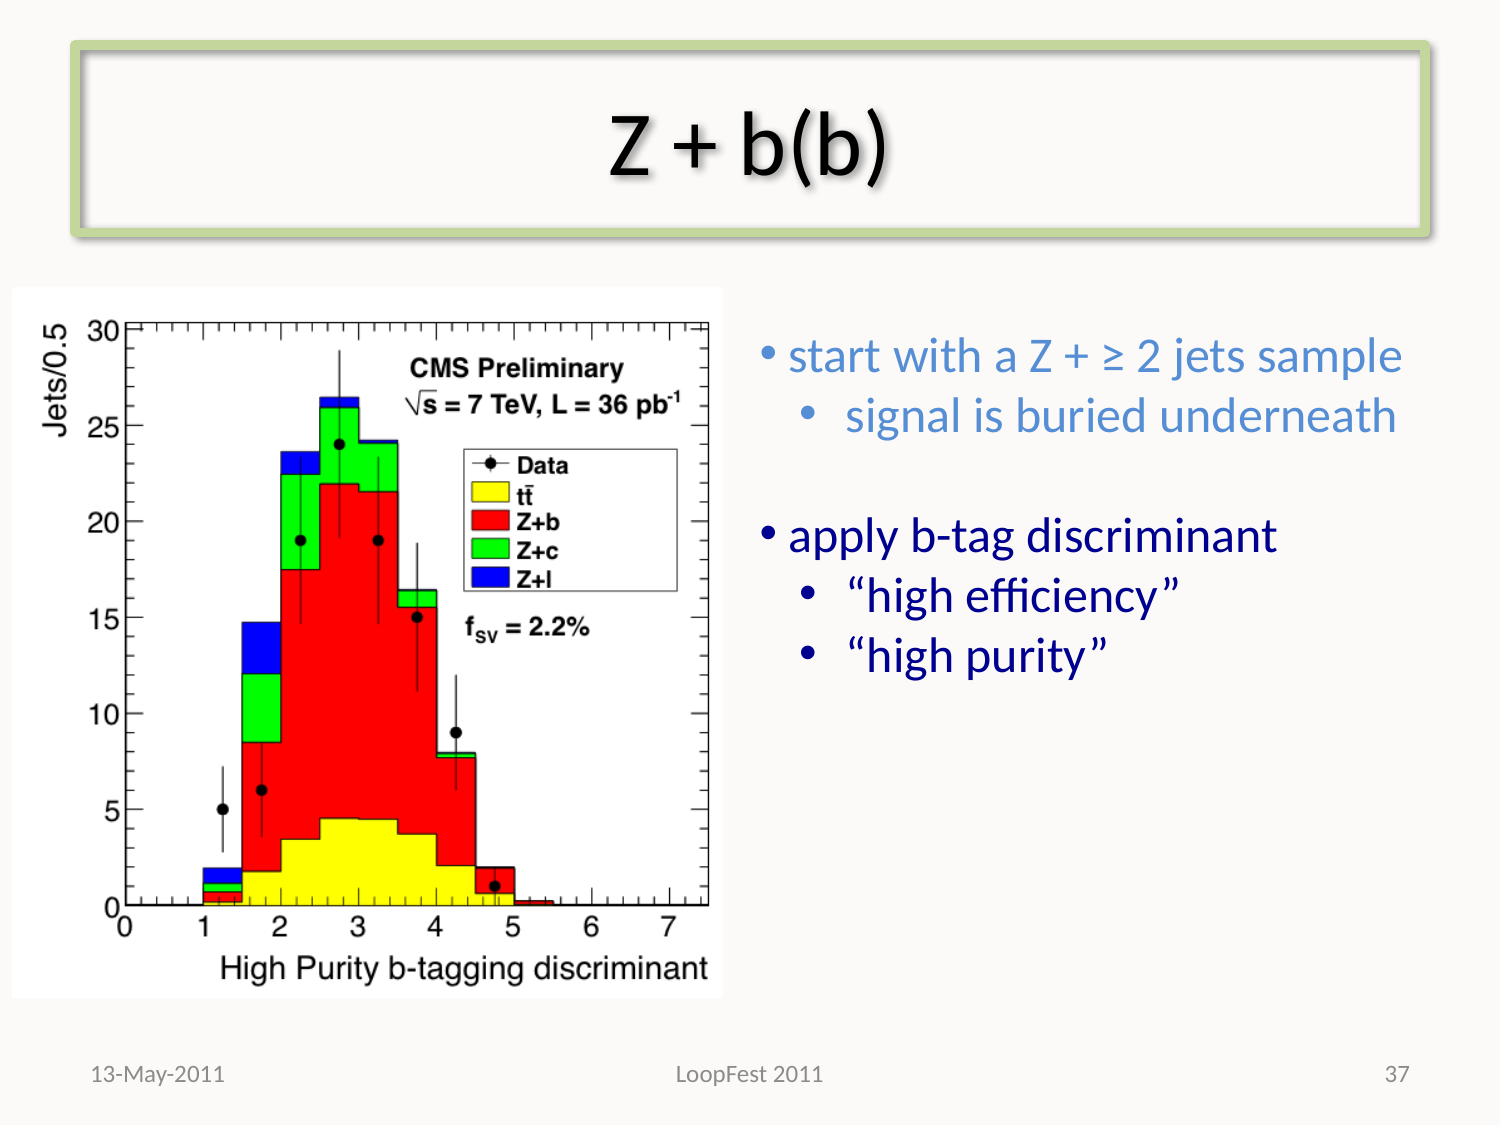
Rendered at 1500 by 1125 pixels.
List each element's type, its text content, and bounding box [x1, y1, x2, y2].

slide_number 37 [1074, 1042, 1425, 1103]
footer LoopFest 2011 [512, 1042, 988, 1103]
text_box start with a Z + ≥ 2 jets sample signal is buried underneath apply b-tag discriminant “high efficiency” “high purity” [744, 315, 1419, 750]
picture [12, 287, 723, 998]
title Z + b(b) [75, 45, 1425, 233]
slide_number 13-May-2011 [75, 1042, 425, 1103]
